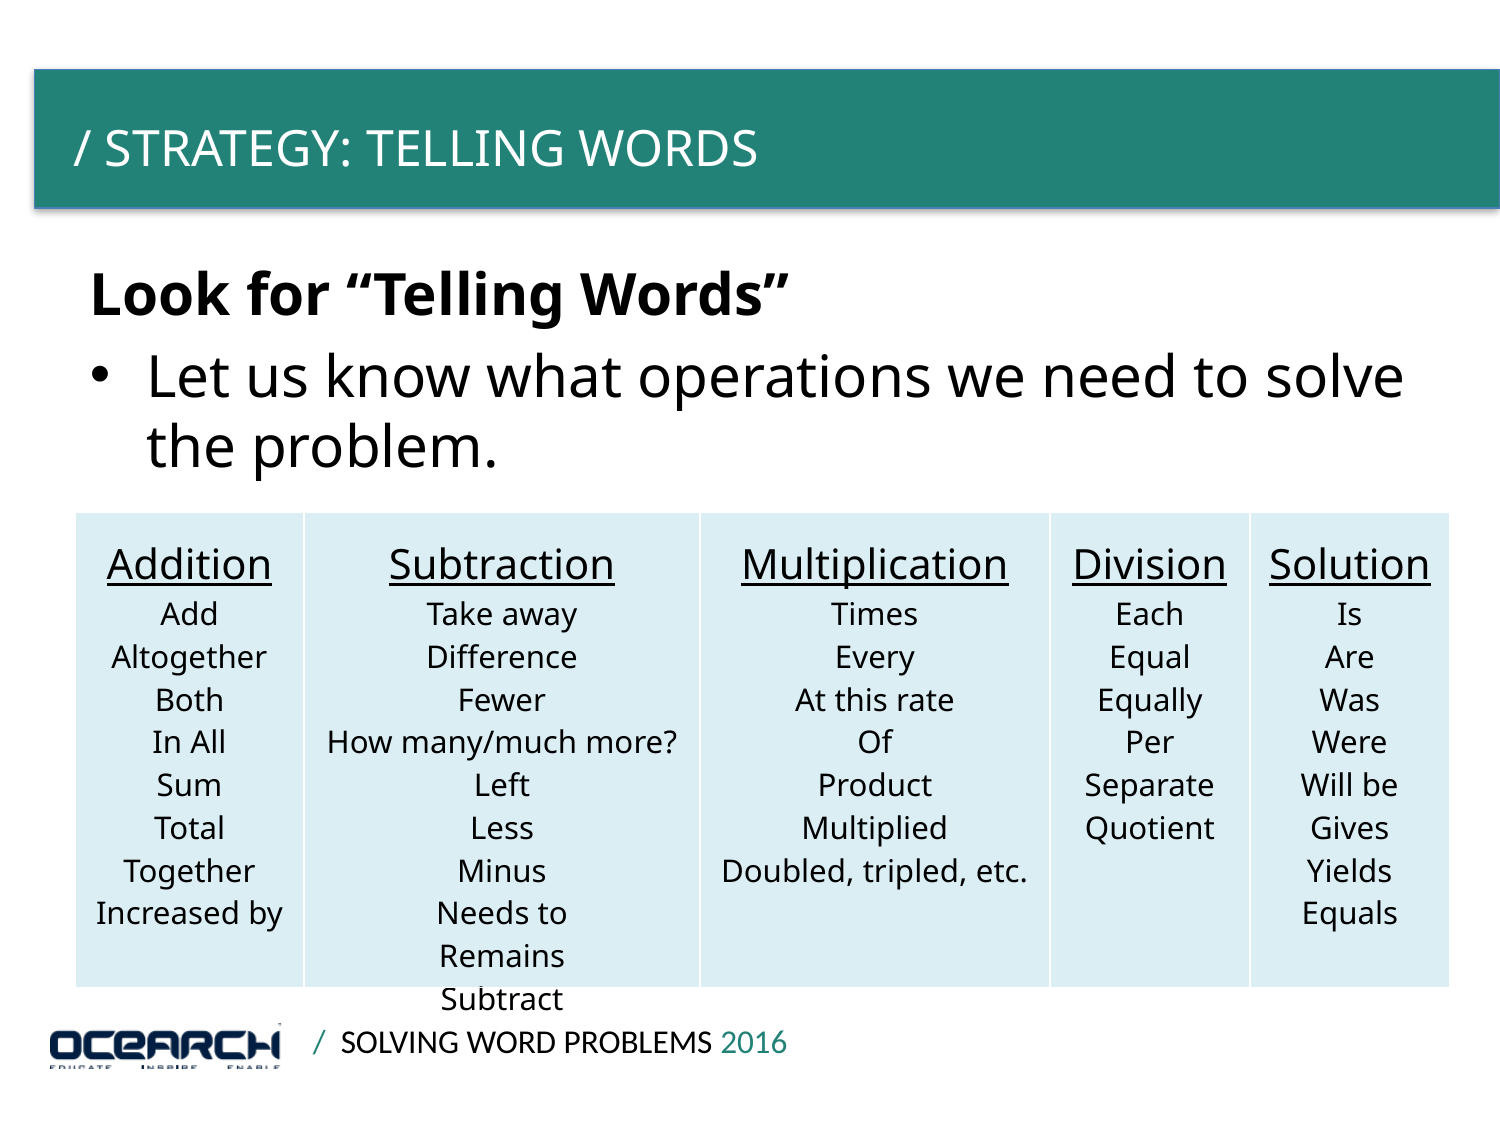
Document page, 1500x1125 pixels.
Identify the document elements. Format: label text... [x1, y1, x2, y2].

text_box [34, 69, 1500, 209]
text_box / STRATEGY: TELLING WORDS [50, 108, 1337, 184]
table_header Multiplication Times Every At this rate Of Product Multiplied Doubled, tripled, etc. [701, 513, 1049, 987]
table_header Solution Is Are Was Were Will be Gives Yields Equals [1251, 513, 1449, 987]
text_box Look for “Telling Words” Let us know what operations we need to solve the problem. [74, 249, 1425, 511]
table_header Addition Add Altogether Both In All Sum Total Together Increased by [76, 513, 303, 987]
table_header Division Each Equal Equally Per Separate Quotient [1051, 513, 1249, 987]
table_header Subtraction Take away Difference Fewer How many/much more? Left Less Minus Needs to Remains Subtract [305, 513, 699, 987]
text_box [49, 1012, 955, 1069]
